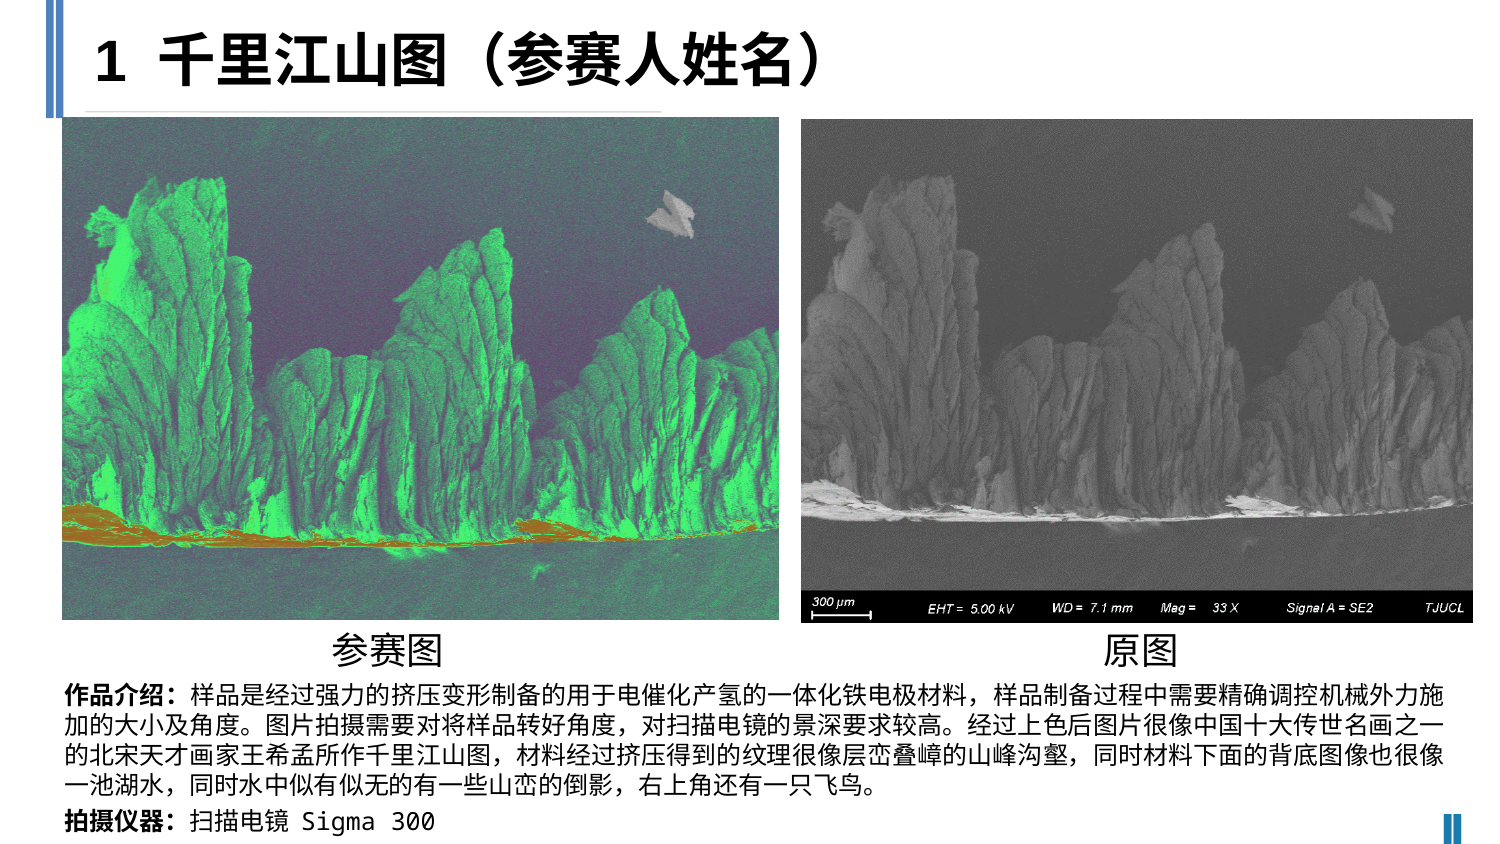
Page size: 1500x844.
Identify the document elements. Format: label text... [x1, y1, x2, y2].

picture [62, 117, 779, 620]
text_box 原图 [919, 623, 1362, 680]
list 1 千里江山图（参赛人姓名） [63, 15, 1044, 92]
picture [801, 119, 1473, 623]
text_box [1443, 814, 1462, 844]
text_box 参赛图 [166, 620, 609, 680]
text_box 作品介绍：样品是经过强力的挤压变形制备的用于电催化产氢的一体化铁电极材料，样品制备过程中需要精确调控机械外力施加的大小及角度。图片拍摄需要对将样品转好角度，对扫描电镜的景深要求较高。经过上色后图片很像中国十大传世名画之一的北宋天才画家王希孟所作千里江山图，材料经过挤压得到的纹理很像层峦叠嶂的山峰沟壑，同时材料下面的背底图像也很像一池湖水，同时水中似有似无的有一些山峦的倒影，右上角还有一只飞鸟。 拍摄仪器：扫描电镜 Sigma 300 [49, 672, 1462, 844]
